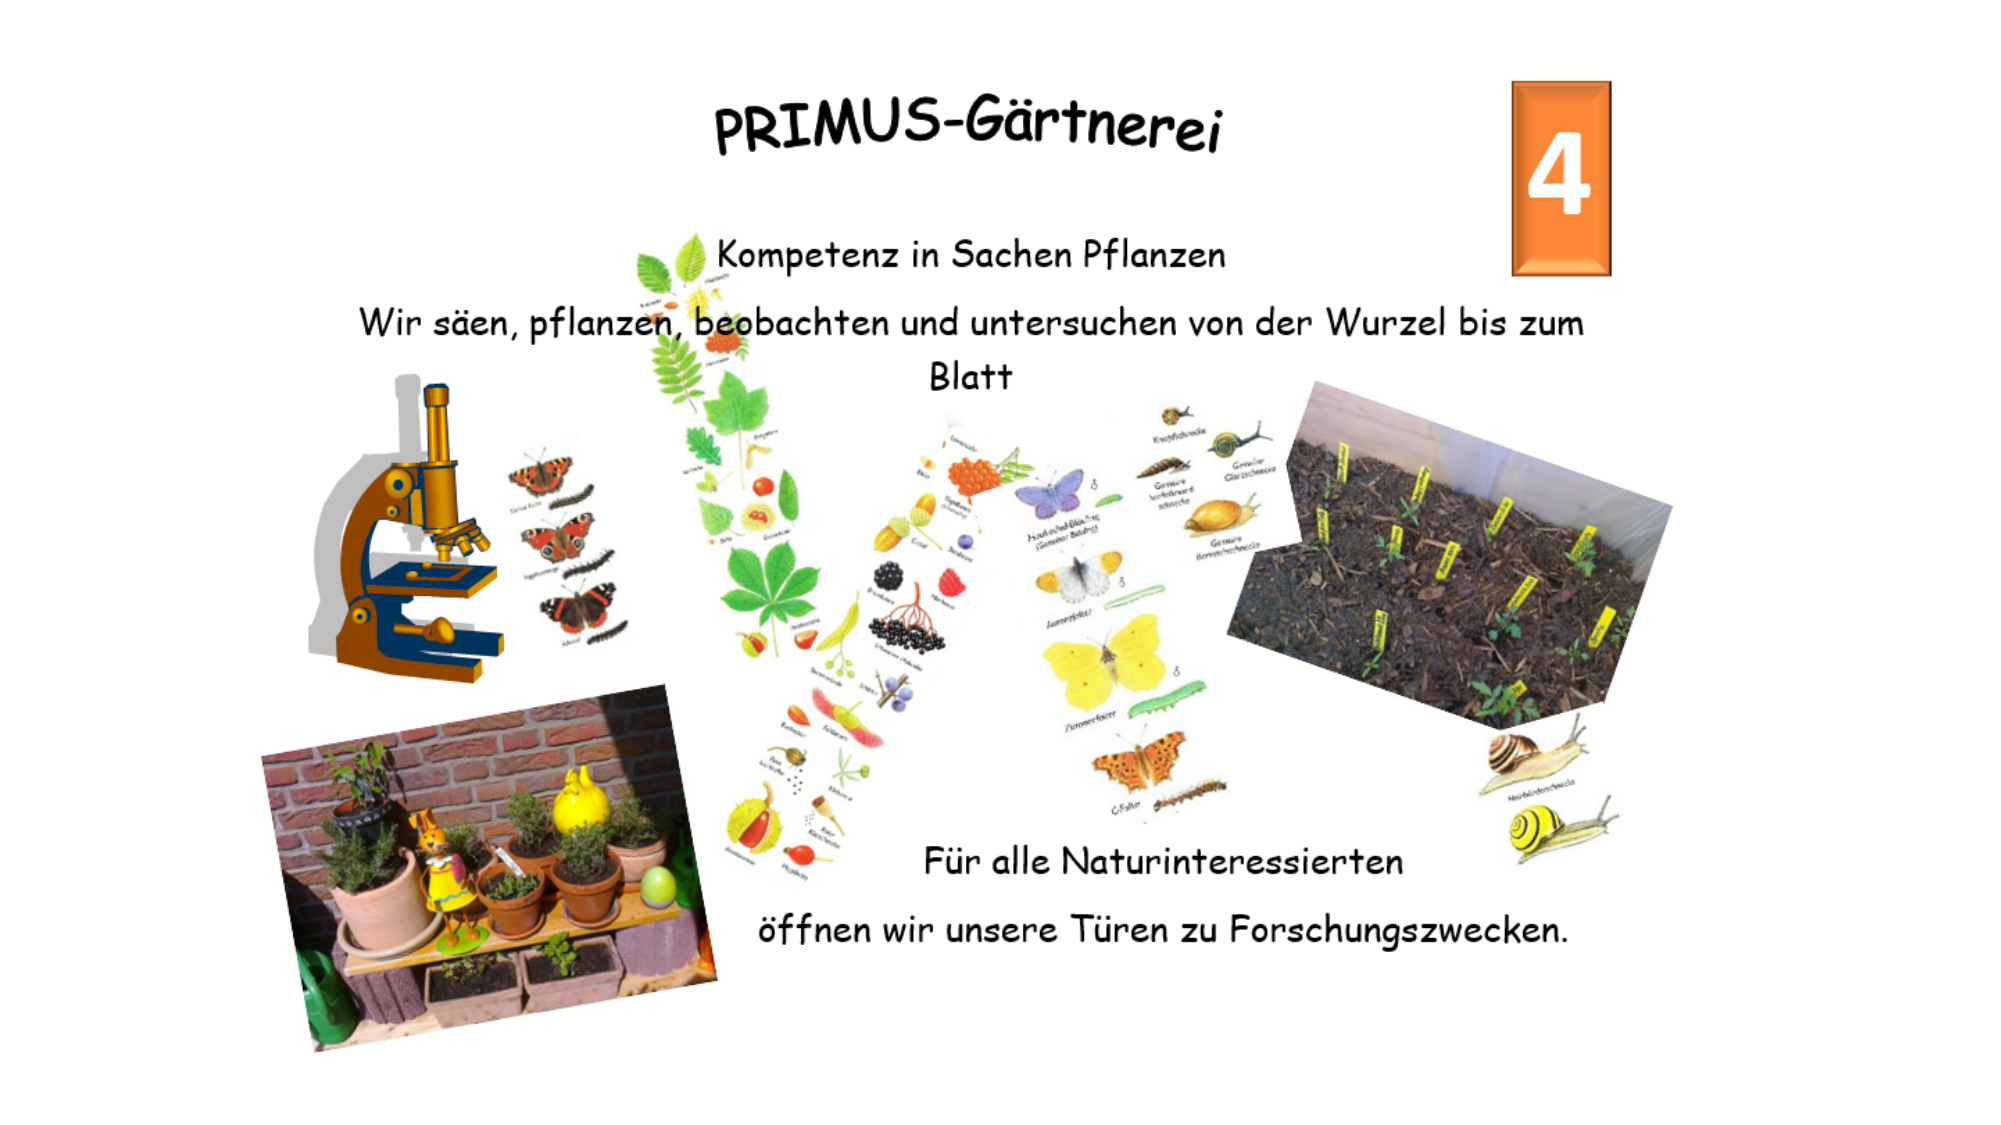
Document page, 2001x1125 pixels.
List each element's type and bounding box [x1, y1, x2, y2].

picture [250, 61, 1693, 1064]
